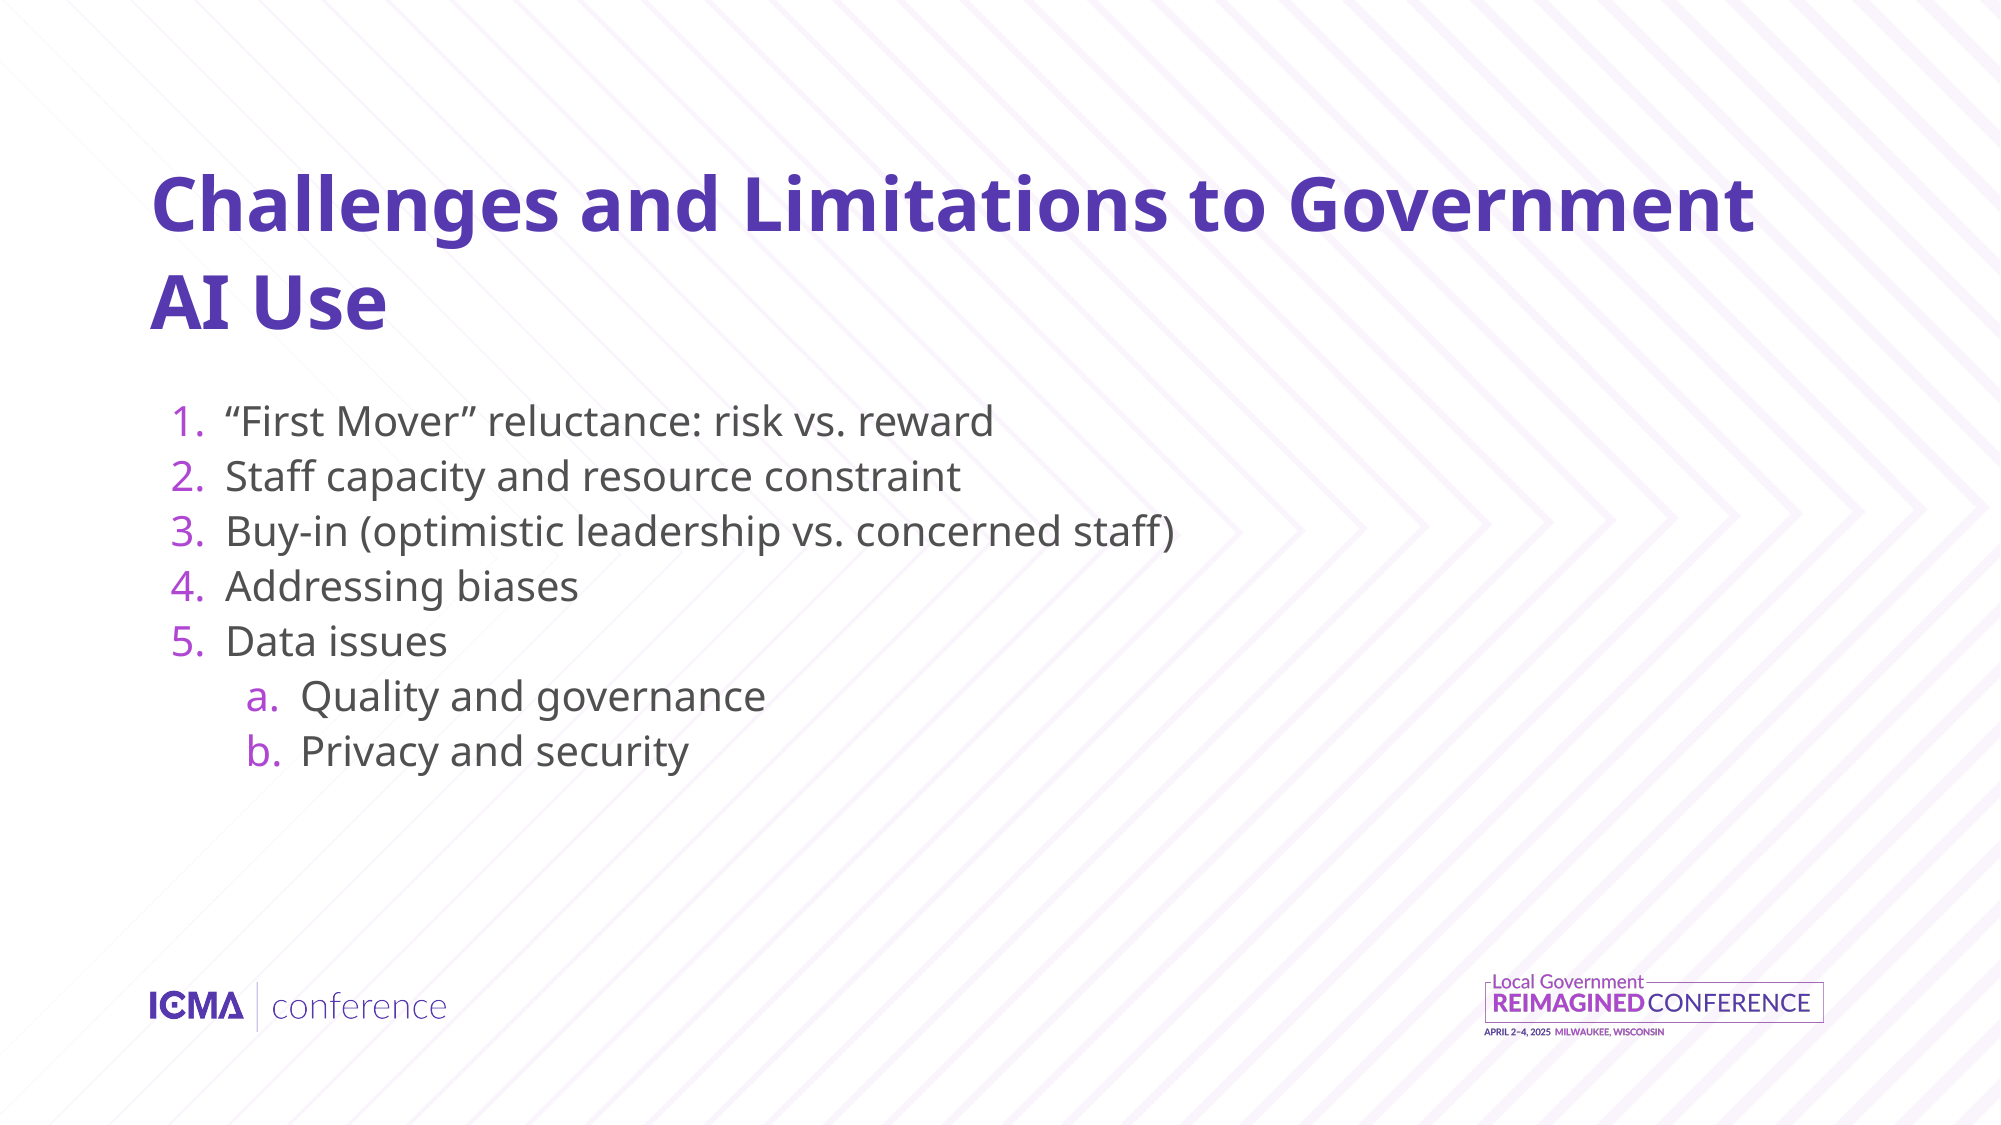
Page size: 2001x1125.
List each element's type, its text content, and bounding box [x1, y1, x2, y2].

list “First Mover” reluctance: risk vs. reward Staff capacity and resource constraint Buy-in (optimistic leadership vs. concerned staff) Addressing biases Data issues Quality and governance Privacy and security [150, 389, 1824, 878]
title Challenges and Limitations to Government AI Use [150, 149, 1853, 345]
picture [150, 982, 446, 1032]
picture [1484, 974, 1824, 1038]
